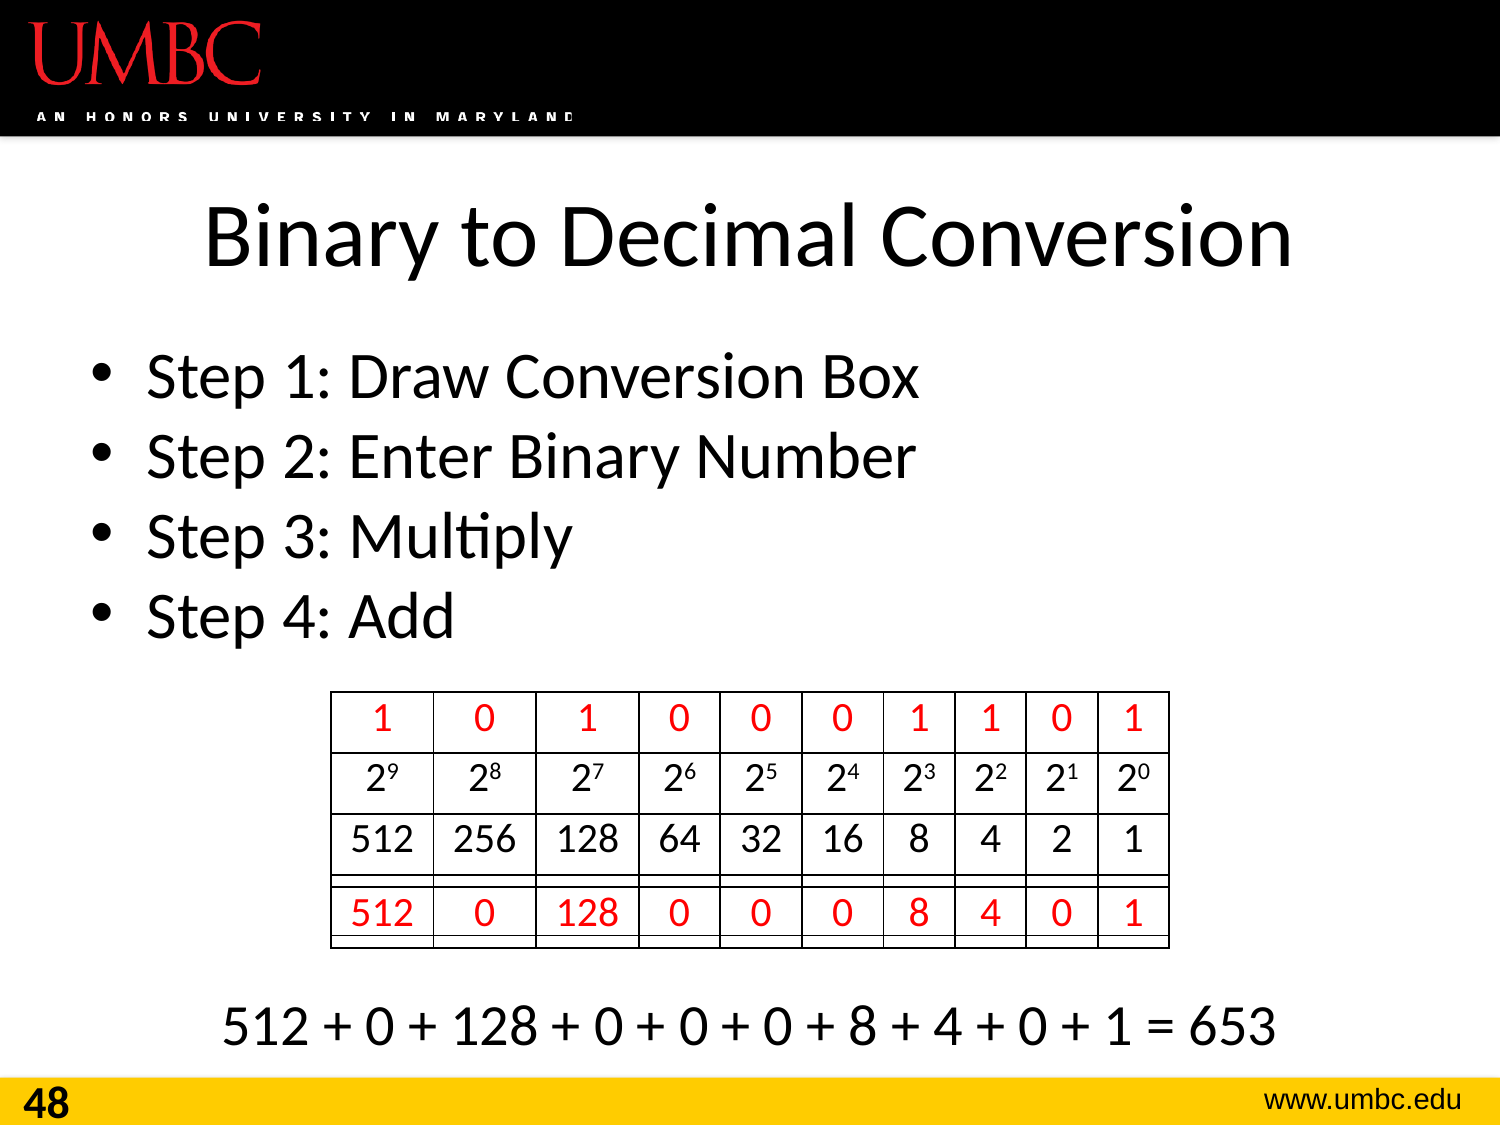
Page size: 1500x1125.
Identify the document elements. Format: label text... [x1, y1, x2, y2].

table_header 0 [721, 888, 801, 947]
table_cell [721, 876, 801, 886]
table_cell [1099, 876, 1168, 886]
table_cell 32 [721, 815, 801, 874]
table_cell 29 [332, 754, 433, 813]
table_cell 2 [1027, 815, 1097, 874]
table_header 0 [1027, 693, 1097, 752]
table_cell 256 [434, 815, 535, 874]
table_cell [332, 876, 433, 886]
table_cell [537, 876, 638, 886]
table_header 0 [803, 693, 883, 752]
text_box 512 + 0 + 128 + 0 + 0 + 0 + 8 + 4 + 0 + 1 = 653 [206, 979, 1293, 1065]
table_cell 22 [956, 754, 1025, 813]
table_cell [434, 876, 535, 886]
table_header 1 [332, 693, 433, 752]
table_header 1 [884, 693, 954, 752]
list Step 1: Draw Conversion Box Step 2: Enter Binary Number Step 3: Multiply Step 4: Add [75, 324, 1425, 1066]
table_header 1 [1099, 888, 1168, 947]
table_cell 28 [434, 754, 535, 813]
table_header 0 [803, 888, 883, 947]
table_header 1 [956, 693, 1025, 752]
table_cell [956, 876, 1025, 886]
title Binary to Decimal Conversion [75, 136, 1425, 324]
table_cell 21 [1027, 754, 1097, 813]
table_cell 512 [332, 815, 433, 874]
table_header 0 [434, 888, 535, 947]
slide_number 48 [0, 1065, 94, 1125]
table_cell 128 [537, 815, 638, 874]
table_cell 64 [640, 815, 719, 874]
table_cell [1027, 876, 1097, 886]
table_header 4 [956, 888, 1025, 947]
table_cell 20 [1099, 754, 1168, 813]
table_cell 27 [537, 754, 638, 813]
table_header 0 [721, 693, 801, 752]
table_header 128 [537, 888, 638, 947]
table_cell 1 [1099, 815, 1168, 874]
table_header 512 [332, 888, 433, 947]
table_cell [803, 876, 883, 886]
table_cell [884, 876, 954, 886]
table_cell 26 [640, 754, 719, 813]
table_header 0 [434, 693, 535, 752]
table_cell 24 [803, 754, 883, 813]
table_header 0 [640, 888, 719, 947]
table_cell 8 [884, 815, 954, 874]
table_header 0 [640, 693, 719, 752]
table_cell 25 [721, 754, 801, 813]
table_header 1 [537, 693, 638, 752]
table_cell 23 [884, 754, 954, 813]
table_cell 4 [956, 815, 1025, 874]
table_cell 16 [803, 815, 883, 874]
table_cell [640, 876, 719, 886]
table_header 0 [1027, 888, 1097, 947]
table_header 8 [884, 888, 954, 947]
table_header 1 [1099, 693, 1168, 752]
